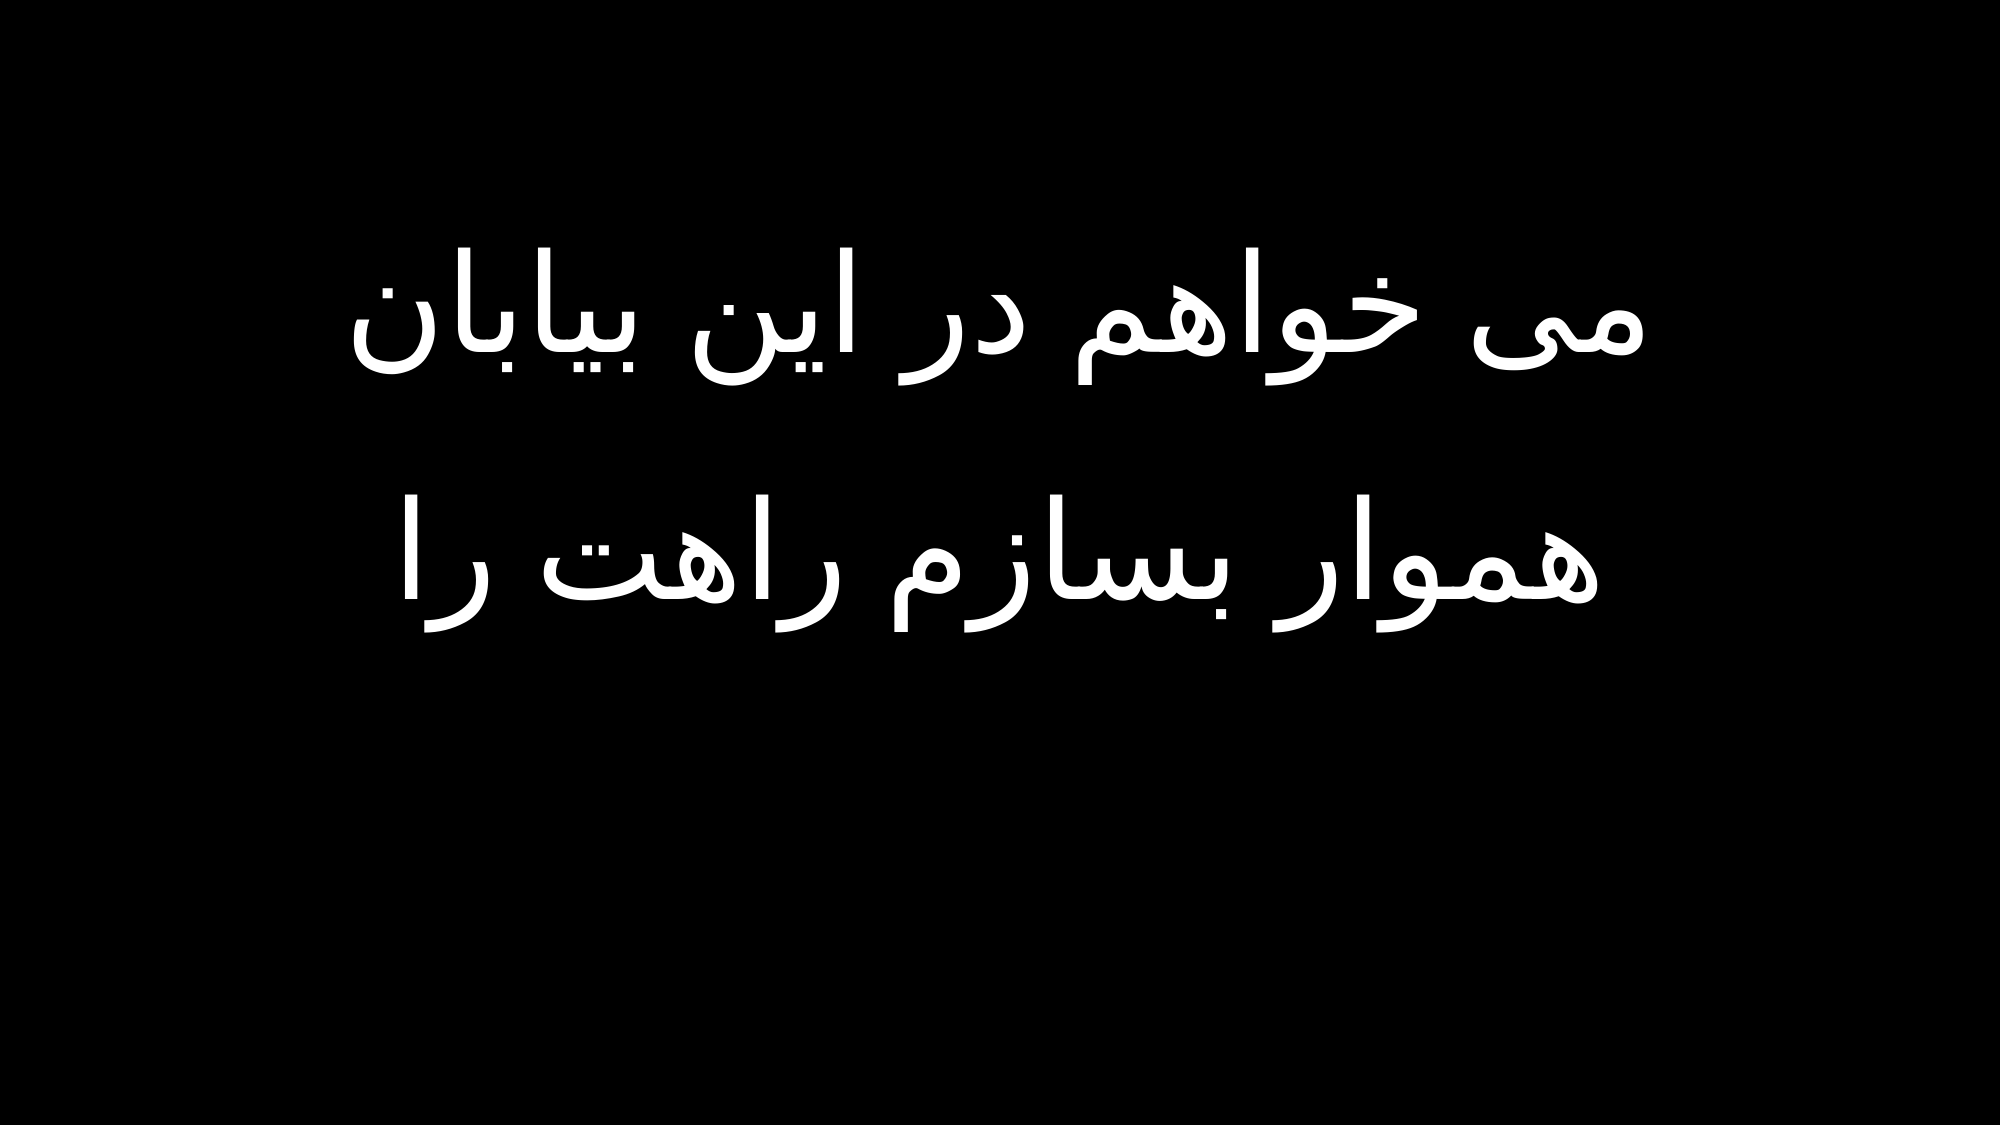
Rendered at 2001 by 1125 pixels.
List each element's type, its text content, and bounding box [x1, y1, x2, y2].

text_box می خواهم در این بیابان هموار بسازم راهت را [0, 0, 2000, 1125]
